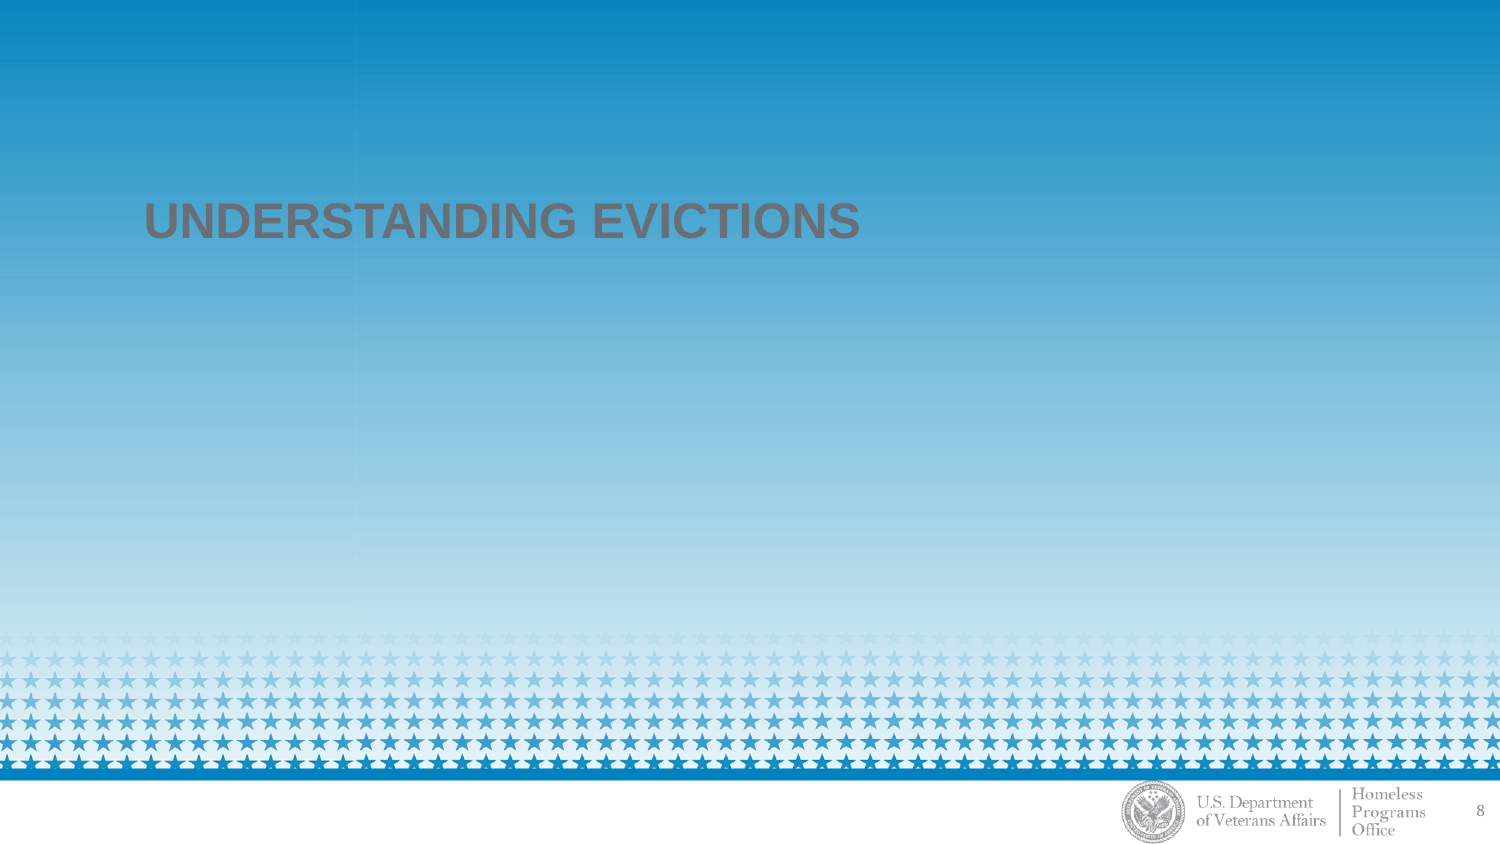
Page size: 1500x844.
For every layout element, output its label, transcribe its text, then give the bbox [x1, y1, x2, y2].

slide_number 8 [1437, 789, 1500, 835]
picture [0, 781, 1500, 844]
title Understanding Evictions [128, 181, 1404, 349]
picture [0, 31, 1500, 768]
